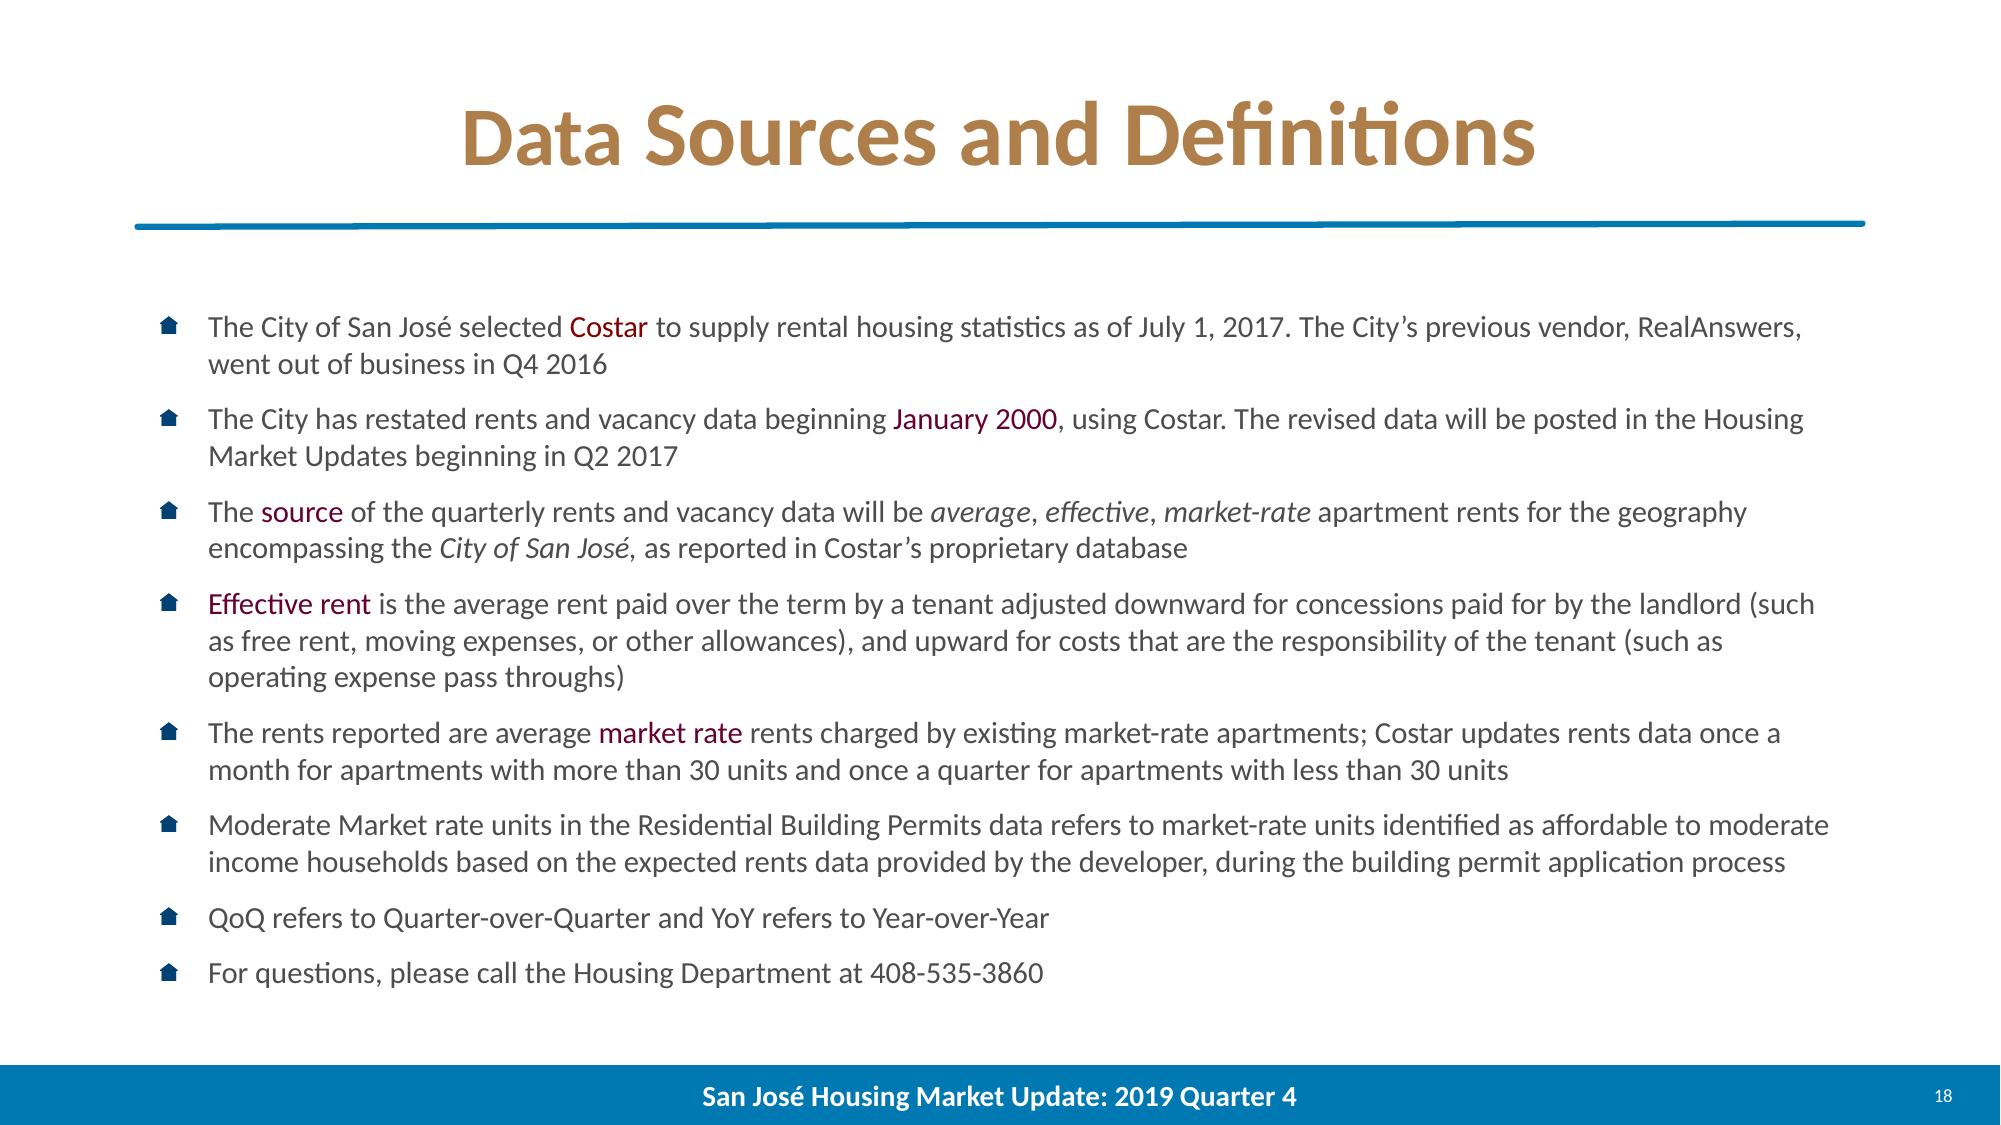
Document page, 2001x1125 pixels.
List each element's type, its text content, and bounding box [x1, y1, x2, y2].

list The City of San José selected Costar to supply rental housing statistics as of July 1, 2017. The City’s previous vendor, RealAnswers, went out of business in Q4 2016 The City has restated rents and vacancy data beginning January 2000, using Costar. The revised data will be posted in the Housing Market Updates beginning in Q2 2017 The source of the quarterly rents and vacancy data will be average, effective, market-rate apartment rents for the geography encompassing the City of San José, as reported in Costar’s proprietary database Effective rent is the average rent paid over the term by a tenant adjusted downward for concessions paid for by the landlord (such as free rent, moving expenses, or other allowances), and upward for costs that are the responsibility of the tenant (such as operating expense pass throughs) The rents reported are average market rate rents charged by existing market-rate apartments; Costar updates rents data once a month for apartments with more than 30 units and once a quarter for apartments with less than 30 units Moderate Market rate units in the Residential Building Permits data refers to market-rate units identified as affordable to moderate income households based on the expected rents data provided by the developer, during the building permit application process QoQ refers to Quarter-over-Quarter and YoY refers to Year-over-Year For questions, please call the Housing Department at 408-535-3860 [137, 299, 1863, 1014]
picture [159, 500, 179, 520]
picture [159, 592, 179, 612]
picture [159, 315, 179, 335]
slide_number 18 [1517, 1065, 1968, 1125]
picture [159, 408, 179, 427]
picture [159, 814, 179, 833]
footer San José Housing Market Update: 2019 Quarter 4 [682, 1065, 1318, 1125]
picture [159, 721, 179, 741]
picture [159, 906, 179, 926]
picture [159, 962, 179, 982]
title Data Sources and Definitions [137, 53, 1863, 218]
